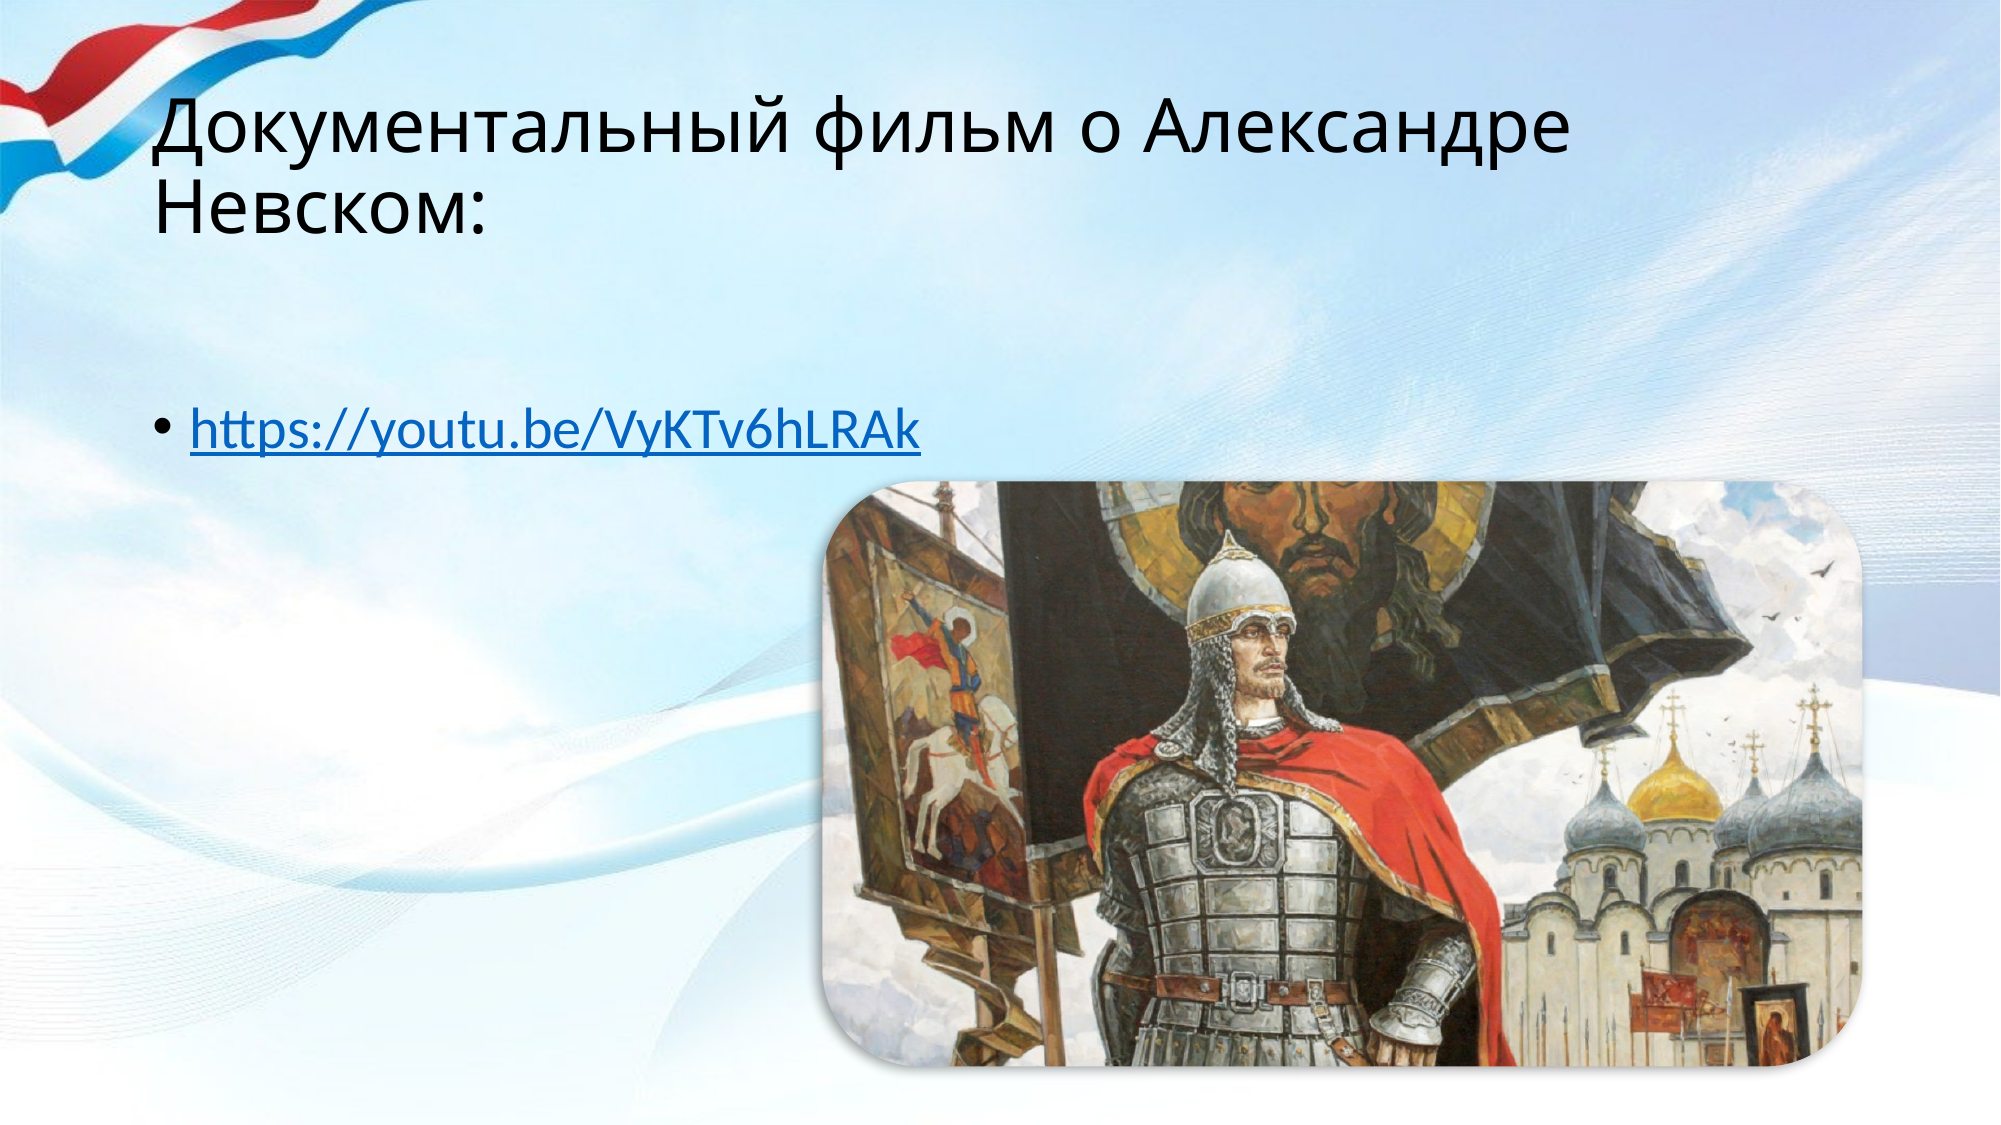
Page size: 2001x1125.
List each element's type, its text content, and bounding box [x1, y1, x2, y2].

title Документальный фильм о Александре Невском: [137, 59, 1863, 278]
list https://youtu.be/VyKTv6hLRAk [137, 299, 1863, 1014]
picture [0, 0, 2001, 1125]
